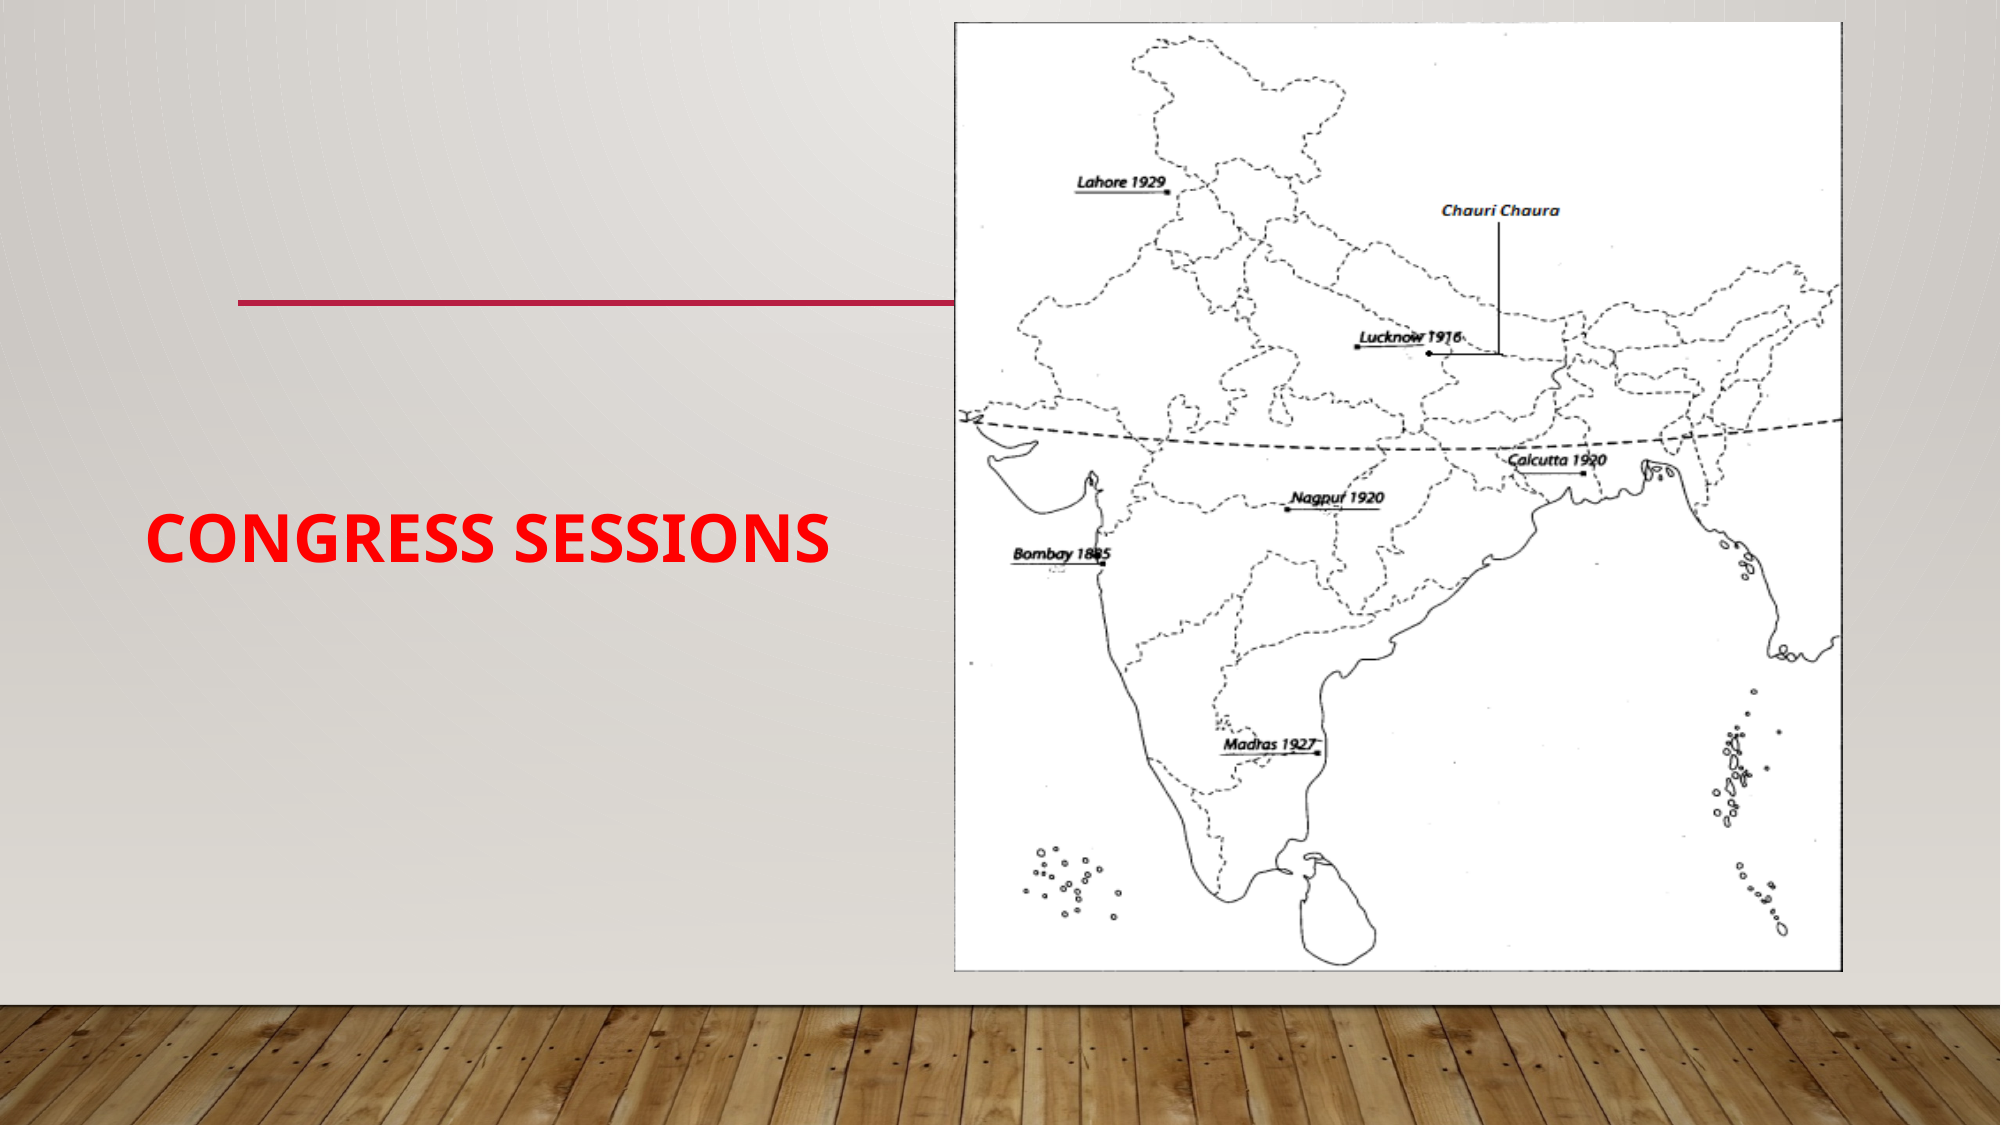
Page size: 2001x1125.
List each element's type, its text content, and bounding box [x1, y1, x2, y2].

picture [954, 22, 1843, 972]
title Congress Sessions [0, 497, 954, 670]
picture [0, 1005, 2000, 1125]
